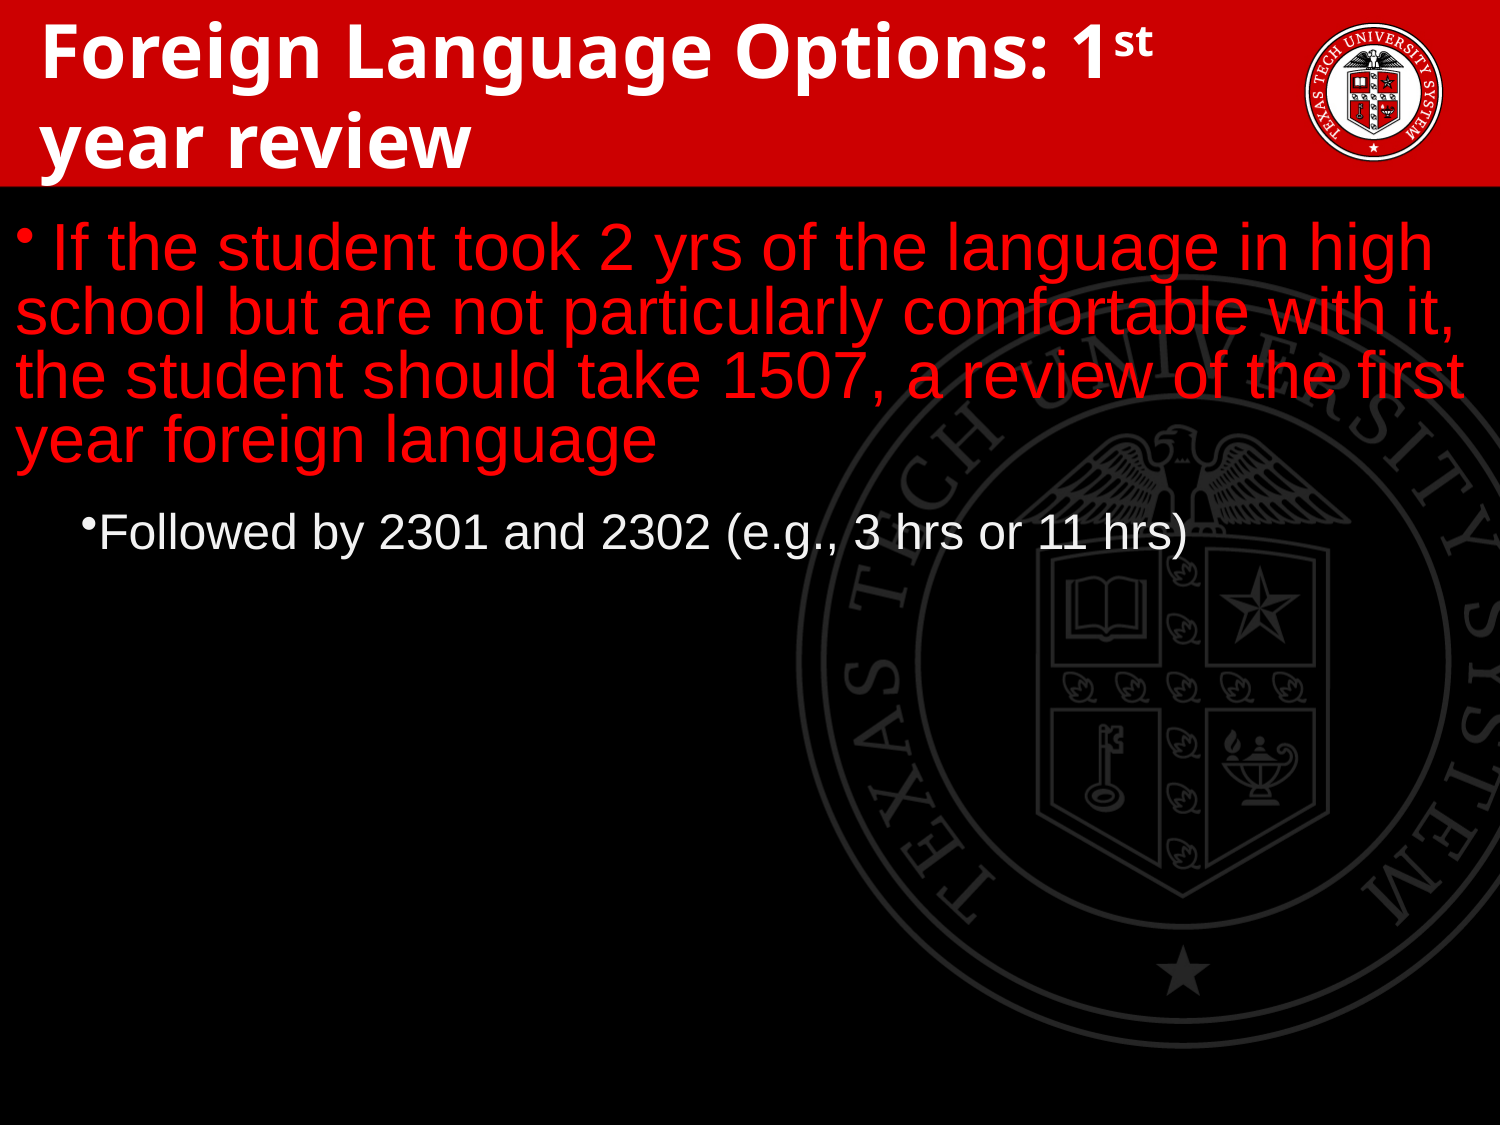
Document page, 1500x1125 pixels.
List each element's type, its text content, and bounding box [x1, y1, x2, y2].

picture [0, 0, 1500, 211]
title Foreign Language Options: 1st year review [24, 0, 1258, 188]
list If the student took 2 yrs of the language in high school but are not particularly comfortable with it, the student should take 1507, a review of the first year foreign language Followed by 2301 and 2302 (e.g., 3 hrs or 11 hrs) [0, 211, 1500, 1125]
